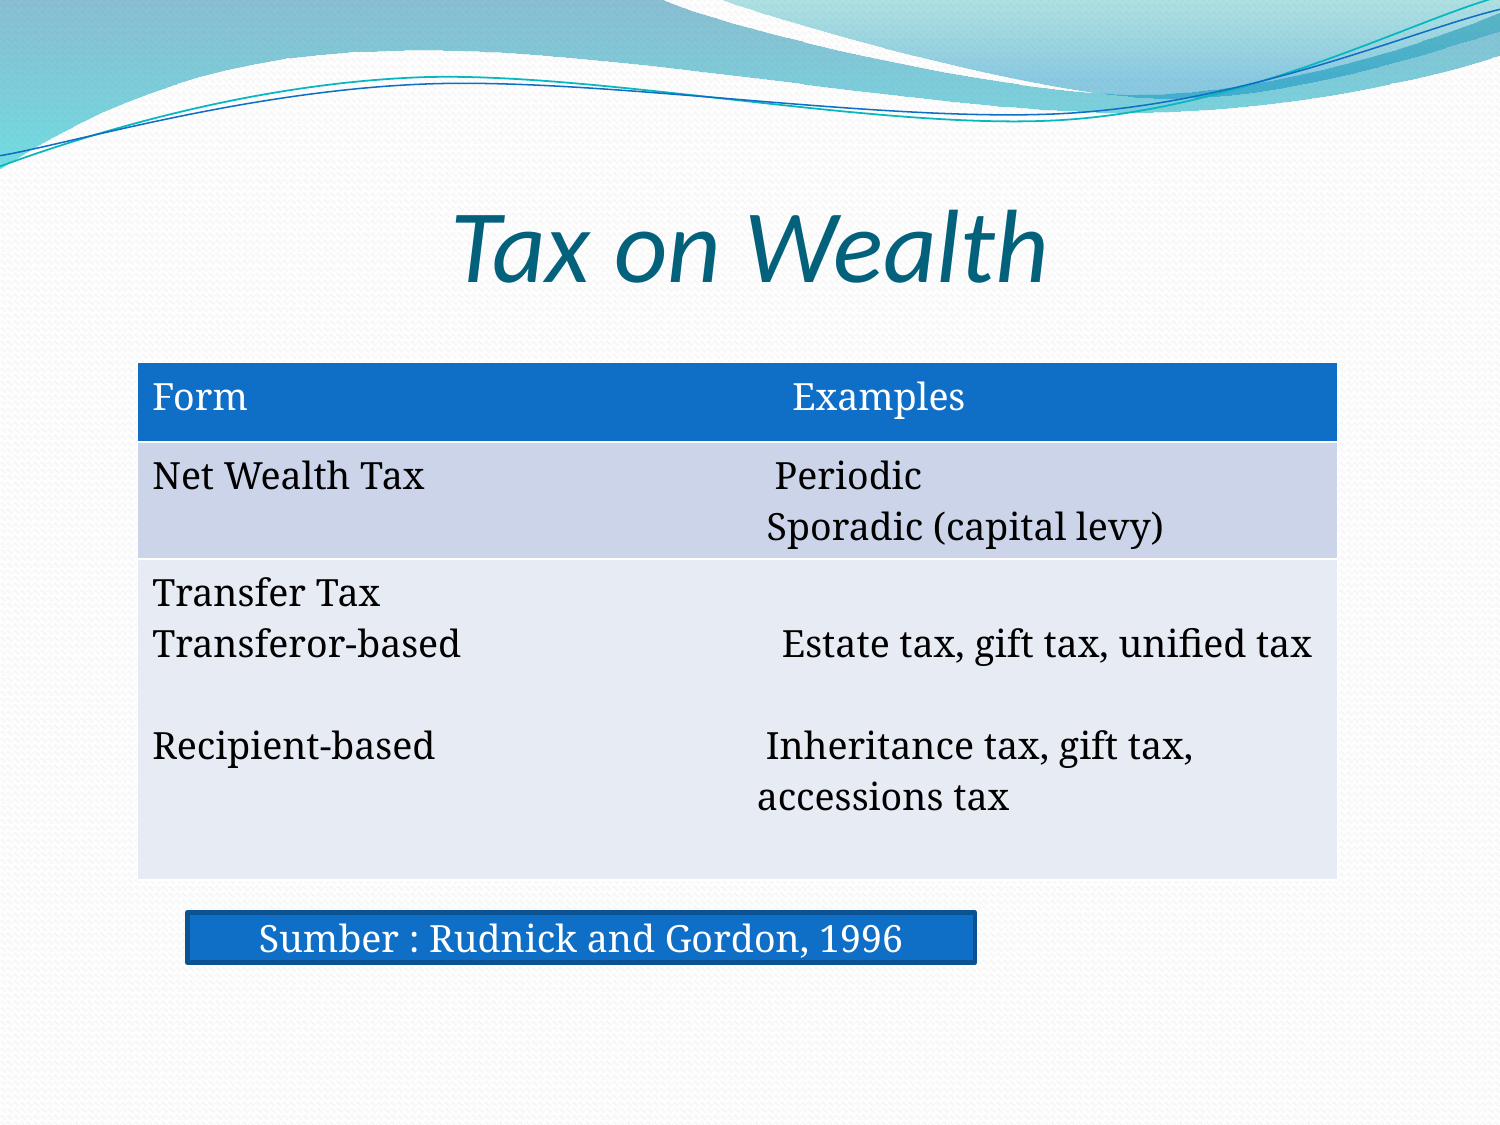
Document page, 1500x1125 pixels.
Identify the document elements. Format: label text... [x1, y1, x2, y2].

list [75, 317, 1425, 1038]
title Tax on Wealth [75, 115, 1425, 303]
table_cell Net Wealth Tax Periodic Sporadic (capital levy) [138, 443, 1337, 558]
table_cell Transfer Tax Transferor-based Estate tax, gift tax, unified tax Recipient-based Inheritance tax, gift tax, accessions tax [138, 560, 1337, 879]
text_box Sumber : Rudnick and Gordon, 1996 [185, 910, 977, 965]
table_header Form Examples [138, 363, 1337, 441]
